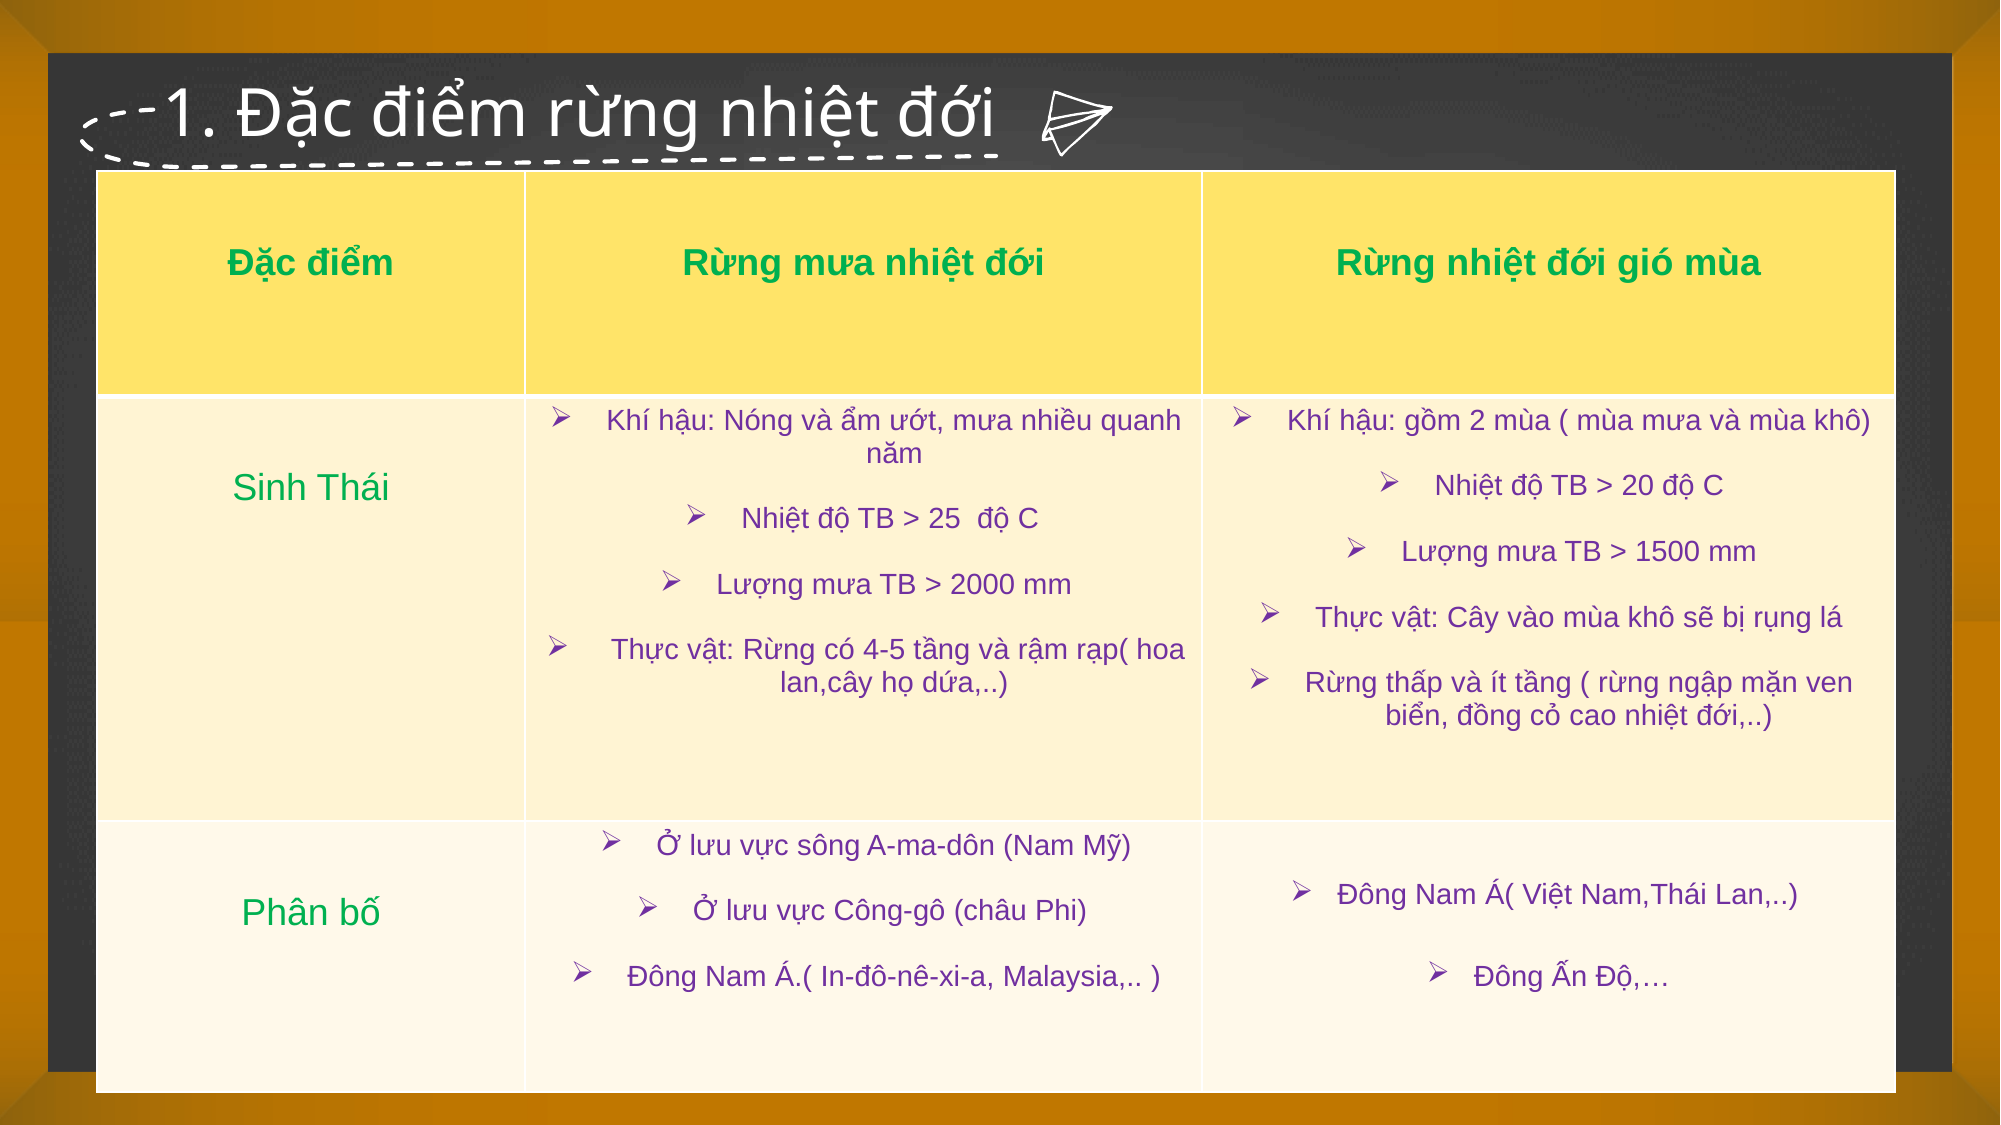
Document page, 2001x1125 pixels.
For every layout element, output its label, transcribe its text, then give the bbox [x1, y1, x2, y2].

table_cell Phân bố [98, 822, 524, 1091]
picture [0, 0, 2000, 1125]
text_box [80, 62, 1113, 168]
table_cell Khí hậu: gồm 2 mùa ( mùa mưa và mùa khô) Nhiệt độ TB > 20 độ C Lượng mưa TB > 1500 mm Thực vật: Cây vào mùa khô sẽ bị rụng lá Rừng thấp và ít tầng ( rừng ngập mặn ven biển, đồng cỏ cao nhiệt đới,..) [1203, 399, 1894, 820]
table_cell Khí hậu: Nóng và ẩm ướt, mưa nhiều quanh năm Nhiệt độ TB > 25 độ C Lượng mưa TB > 2000 mm Thực vật: Rừng có 4-5 tầng và rậm rạp( hoa lan,cây họ dứa,..) [526, 399, 1201, 820]
table_header Rừng nhiệt đới gió mùa [1203, 172, 1894, 394]
table_header Rừng mưa nhiệt đới [526, 172, 1201, 394]
table_cell Ở lưu vực sông A-ma-dôn (Nam Mỹ) Ở lưu vực Công-gô (châu Phi) Đông Nam Á.( In-đô-nê-xi-a, Malaysia,.. ) [526, 822, 1201, 1091]
table_header Đặc điểm [98, 172, 524, 394]
table_cell Sinh Thái [98, 399, 524, 820]
table_cell Đông Nam Á( Việt Nam,Thái Lan,..) Đông Ấn Độ,… [1203, 822, 1894, 1091]
